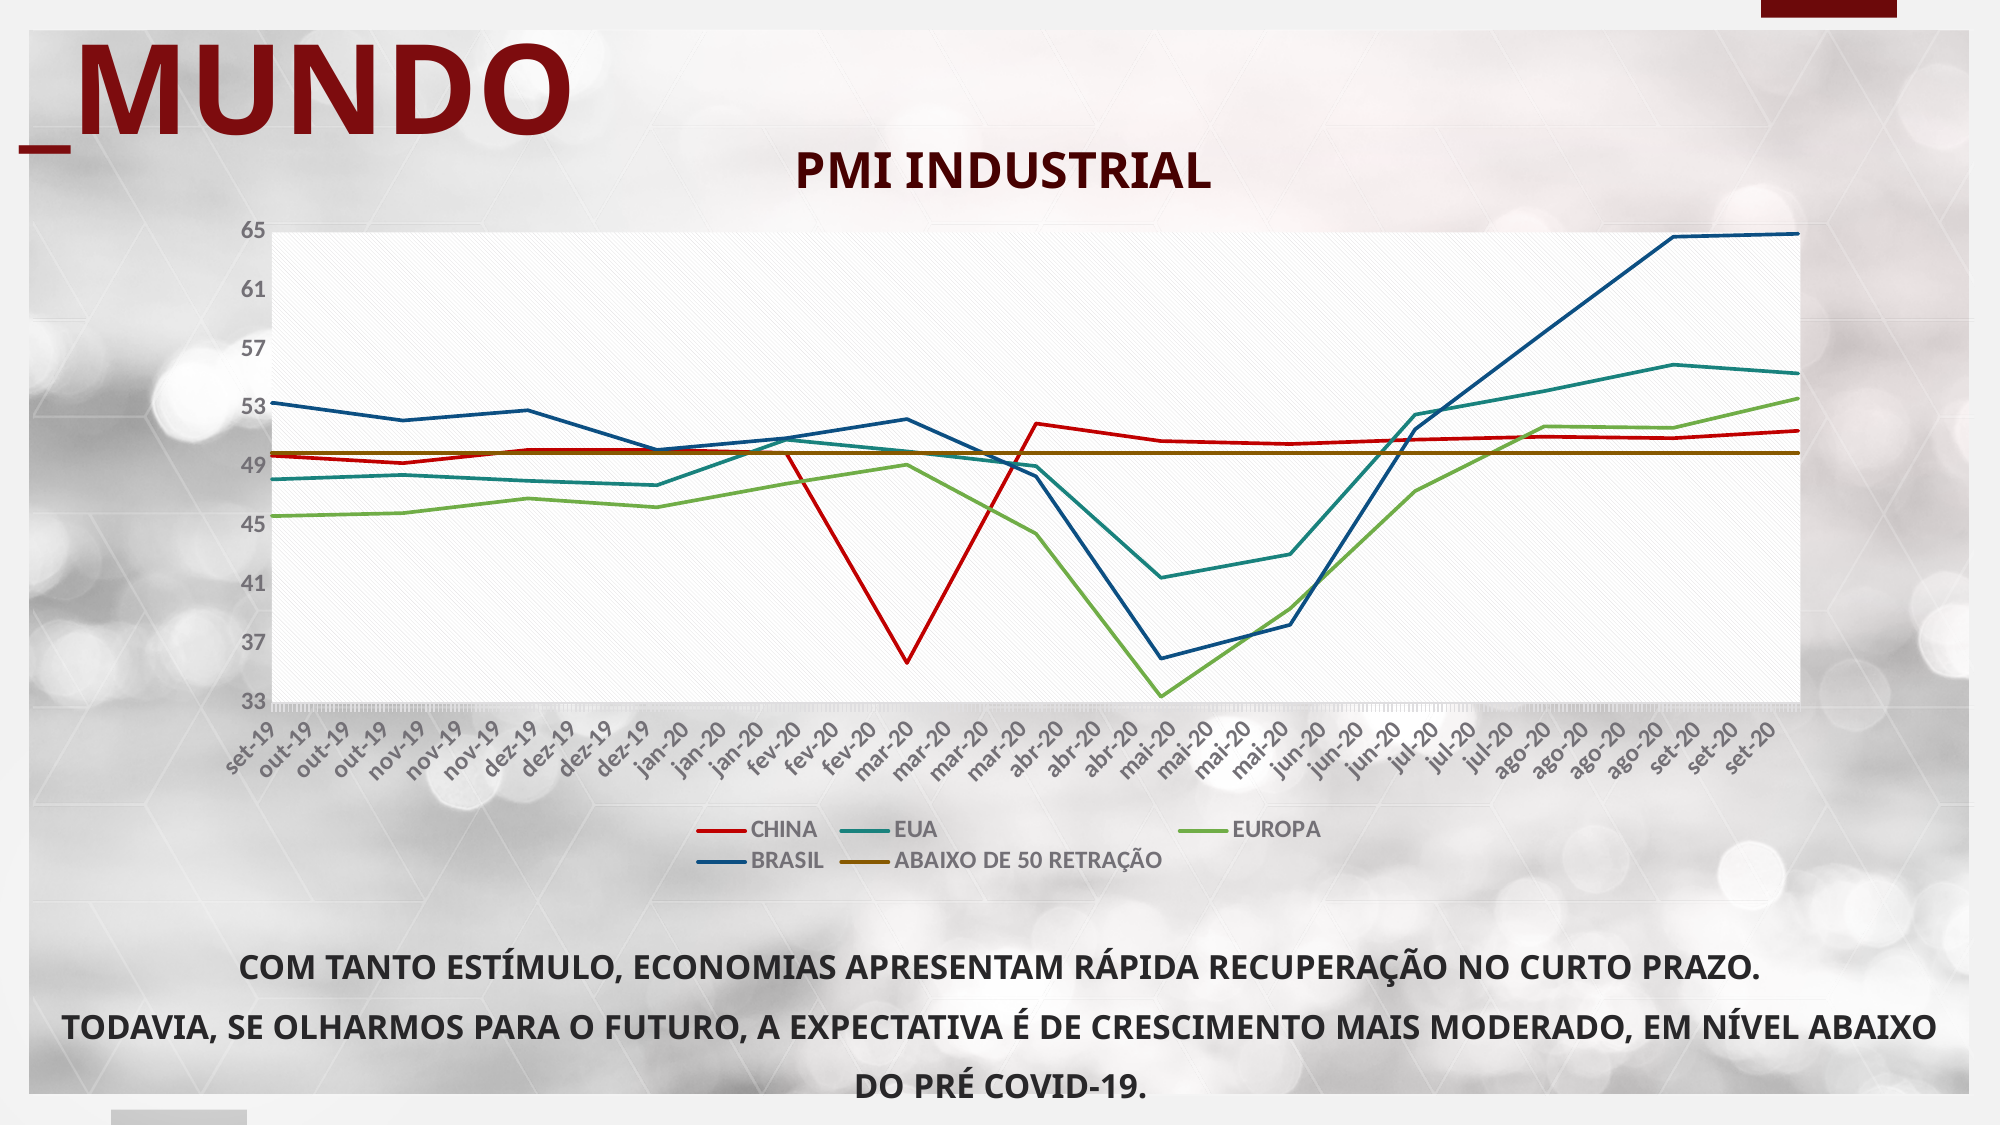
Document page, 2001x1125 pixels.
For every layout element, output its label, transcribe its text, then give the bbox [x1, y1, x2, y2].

text_box _MUNDO [4, 1, 593, 167]
picture [0, 30, 1969, 1125]
chart [186, 206, 1834, 881]
text_box [593, 29, 1975, 1096]
